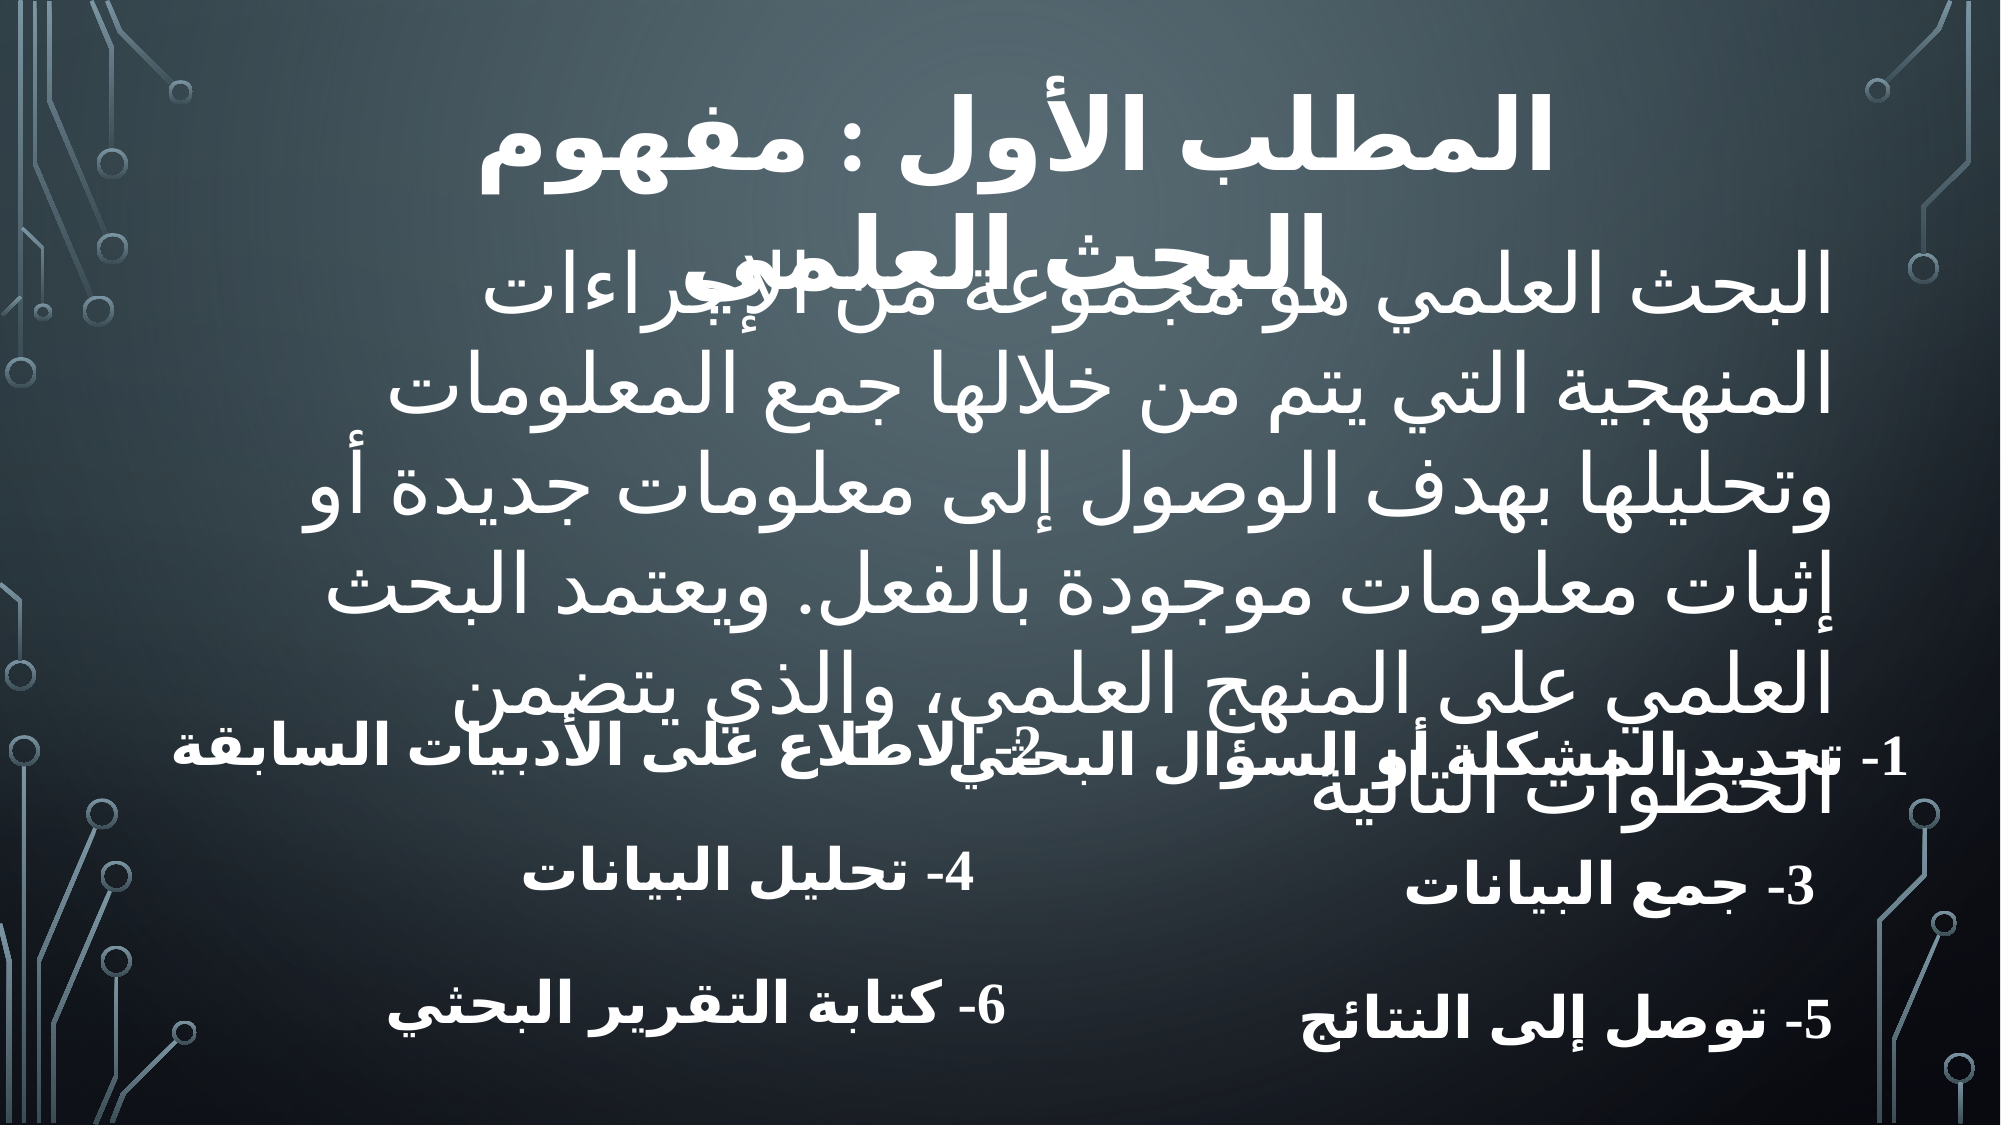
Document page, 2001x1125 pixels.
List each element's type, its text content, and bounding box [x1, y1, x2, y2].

text_box 1- تحديد المشكلة أو السؤال البحثي [932, 710, 1924, 795]
text_box 4- تحليل البيانات [505, 825, 989, 910]
text_box 3- جمع البيانات [1388, 838, 1830, 924]
text_box 5- توصل إلى النتائج [1269, 972, 1848, 1058]
text_box 2- الاطلاع على الأدبيات السابقة [155, 700, 1058, 785]
text_box المطلب الأول : مفهوم البحث العلمي [381, 62, 1655, 318]
text_box 6- كتابة التقرير البحثي [370, 957, 1021, 1043]
text_box البحث العلمي هو مجموعة من الإجراءات المنهجية التي يتم من خلالها جمع المعلومات وتحليلها بهدف الوصول إلى معلومات جديدة أو إثبات معلومات موجودة بالفعل. ويعتمد البحث العلمي على المنهج العلمي، والذي يتضمن الخطوات التالية [183, 785, 1853, 838]
text_box البحث العلمي هو مجموعة من الإجراءات المنهجية التي يتم من خلالها جمع المعلومات وتحليلها بهدف الوصول إلى معلومات جديدة أو إثبات معلومات موجودة بالفعل. ويعتمد البحث العلمي على المنهج العلمي، والذي يتضمن الخطوات التالية [183, 222, 1853, 710]
